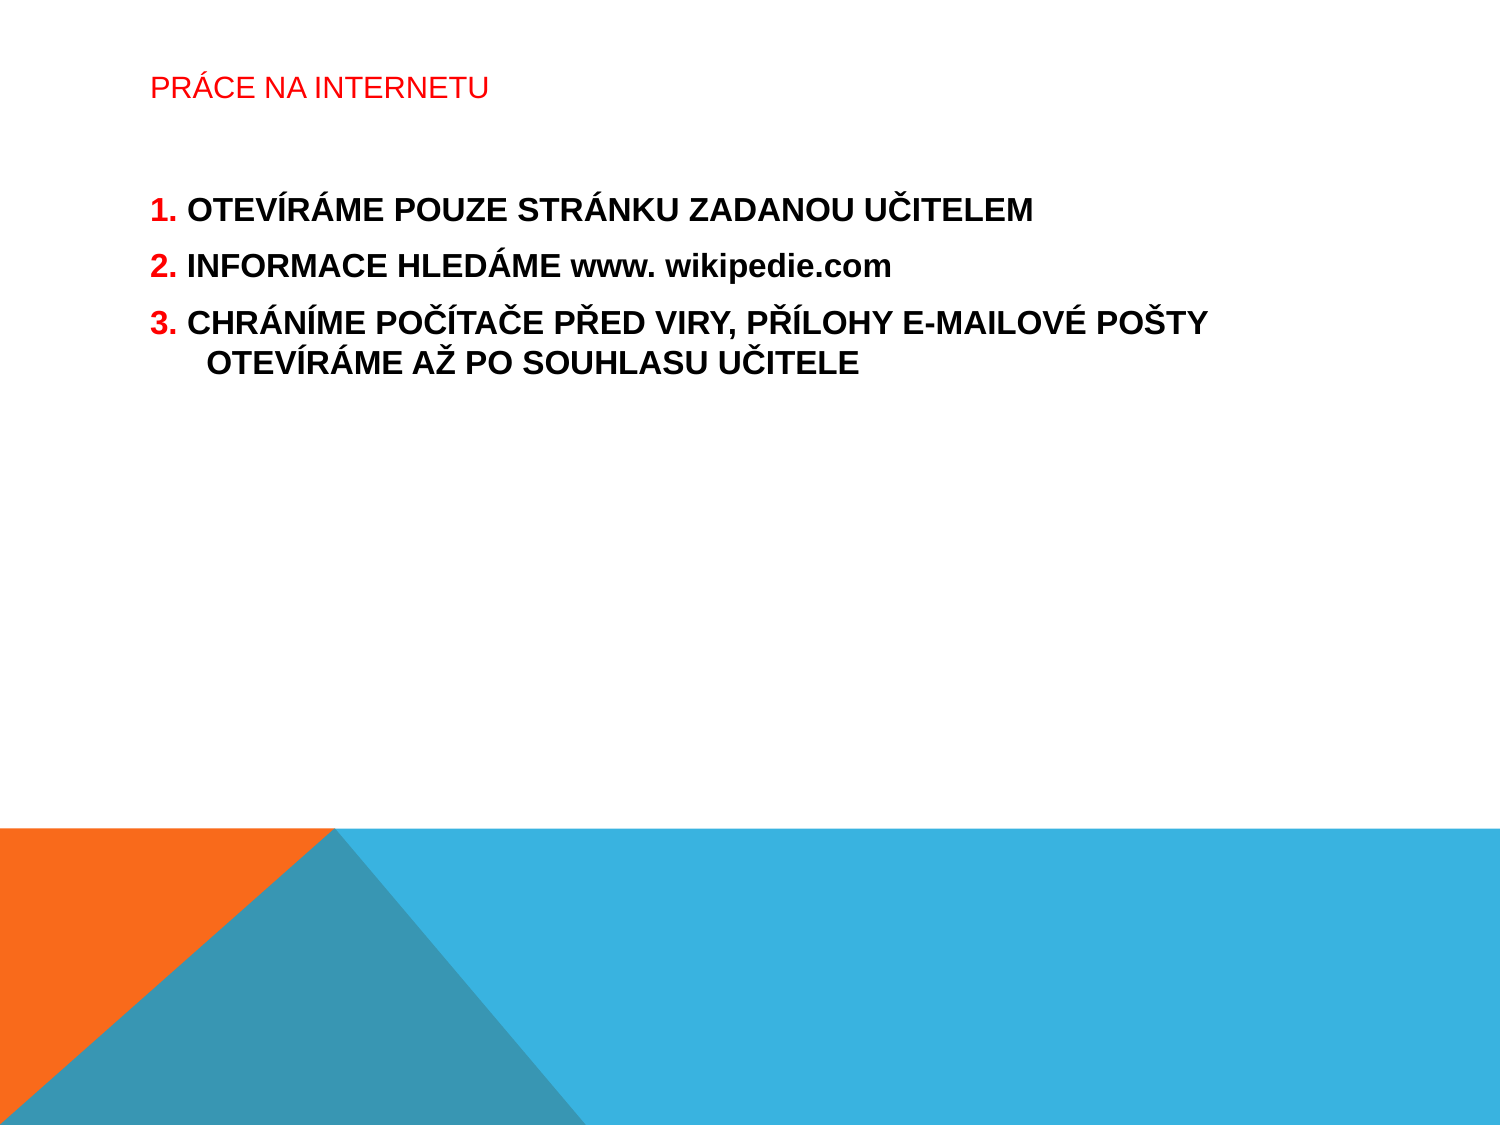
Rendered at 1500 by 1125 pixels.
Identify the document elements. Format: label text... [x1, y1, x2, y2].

list 1. OTEVÍRÁME POUZE STRÁNKU ZADANOU UČITELEM 2. INFORMACE HLEDÁME www. wikipedie.com 3. CHRÁNÍME POČÍTAČE PŘED VIRY, PŘÍLOHY E-MAILOVÉ POŠTY OTEVÍRÁME AŽ PO SOUHLASU UČITELE [135, 180, 1369, 768]
title PRÁCE NA INTERNETU [135, 60, 1369, 150]
